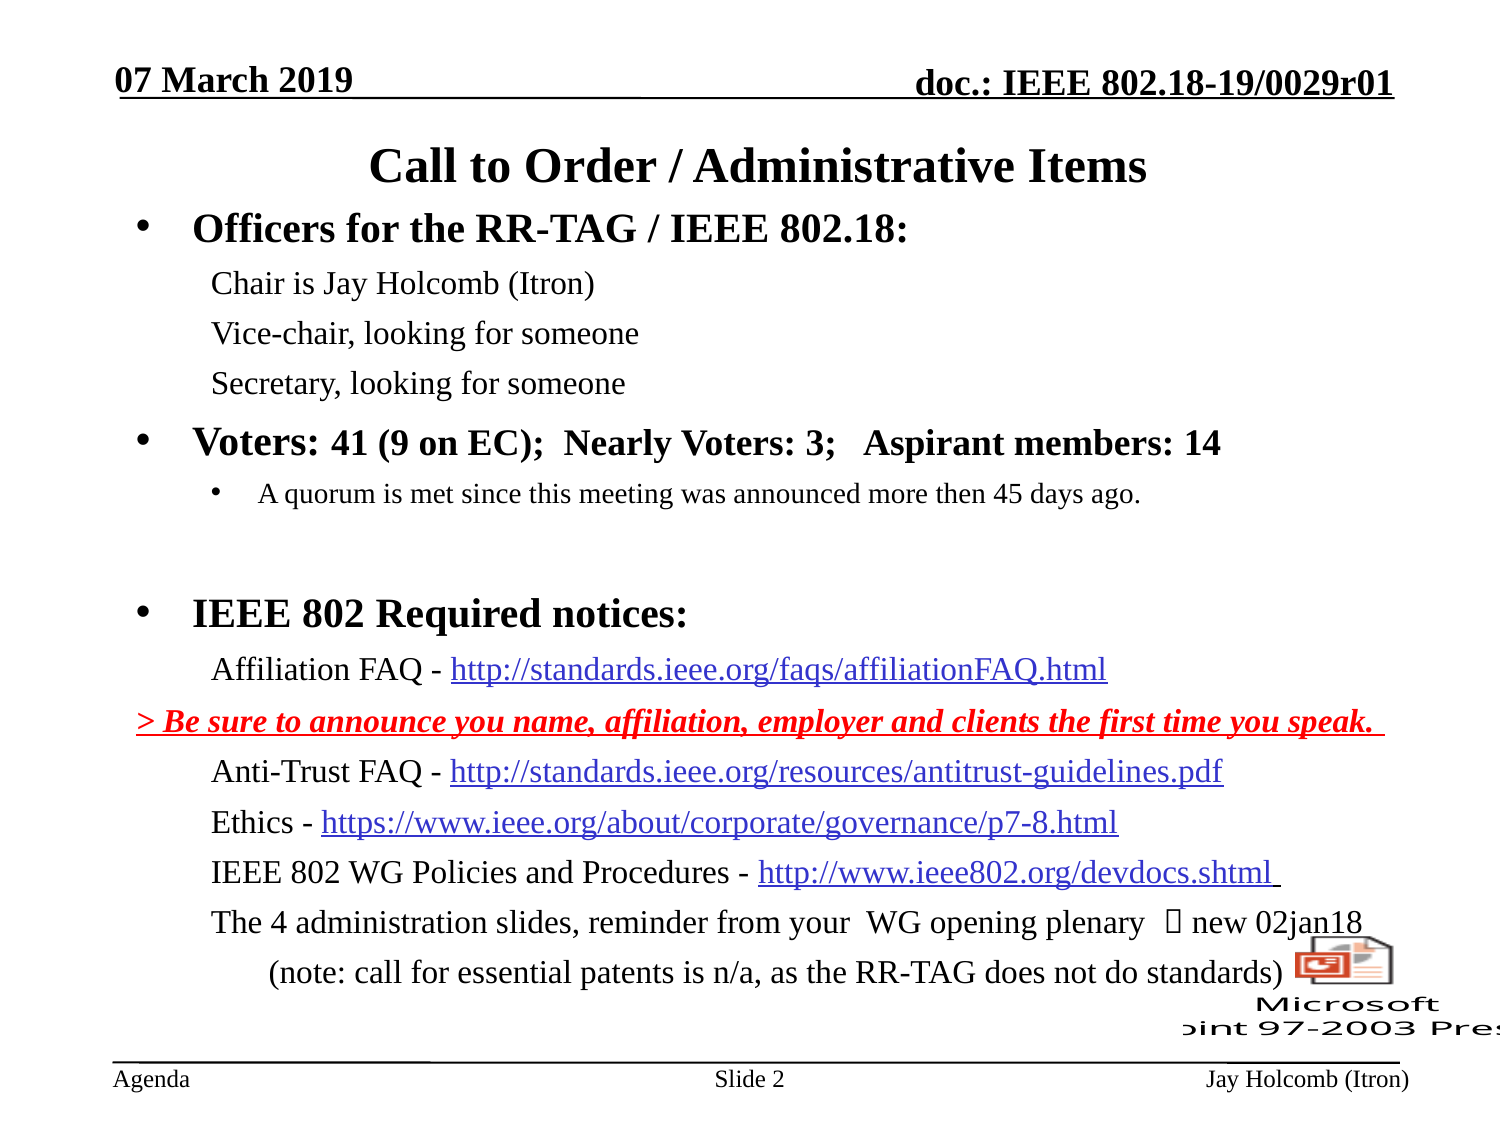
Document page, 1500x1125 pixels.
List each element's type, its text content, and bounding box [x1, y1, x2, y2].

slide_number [114, 62, 538, 101]
list Officers for the RR-TAG / IEEE 802.18: Chair is Jay Holcomb (Itron) Vice-chair, looking for someone Secretary, looking for someone Voters: 41 (9 on EC); Nearly Voters: 3; Aspirant members: 14 A quorum is met since this meeting was announced more then 45 days ago. IEEE 802 Required notices: Affiliation FAQ - http://standards.ieee.org/faqs/affiliationFAQ.html > Be sure to announce you name, affiliation, employer and clients the first time you speak. Anti-Trust FAQ - http://standards.ieee.org/resources/antitrust-guidelines.pdf Ethics - https://www.ieee.org/about/corporate/governance/p7-8.html IEEE 802 WG Policies and Procedures - http://www.ieee802.org/devdocs.shtml The 4 administration slides, reminder from your WG opening plenary  new 02jan18 (note: call for essential patents is n/a, as the RR-TAG does not do standards) [120, 192, 1484, 969]
slide_number Slide 2 [699, 1061, 800, 1123]
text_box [1183, 935, 1500, 1063]
footer Jay Holcomb (Itron) [887, 1061, 1411, 1093]
title Call to Order / Administrative Items [120, 99, 1396, 192]
